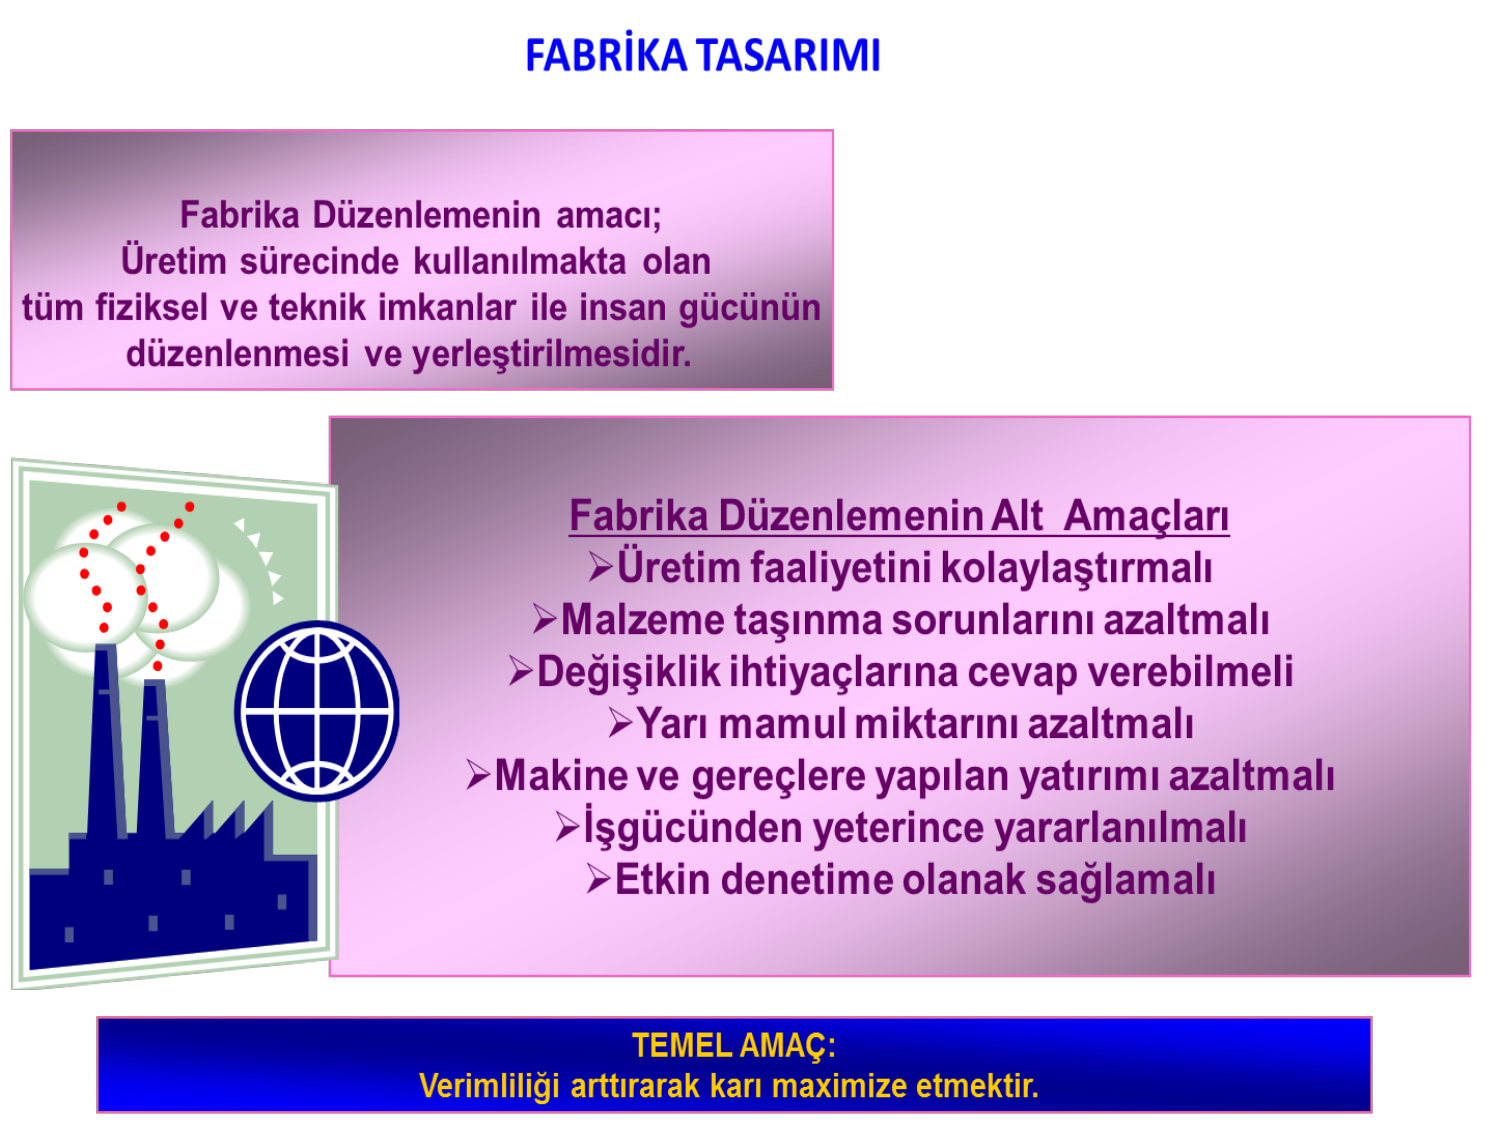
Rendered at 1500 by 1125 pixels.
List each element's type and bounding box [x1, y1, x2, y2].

list [0, 0, 1471, 1125]
